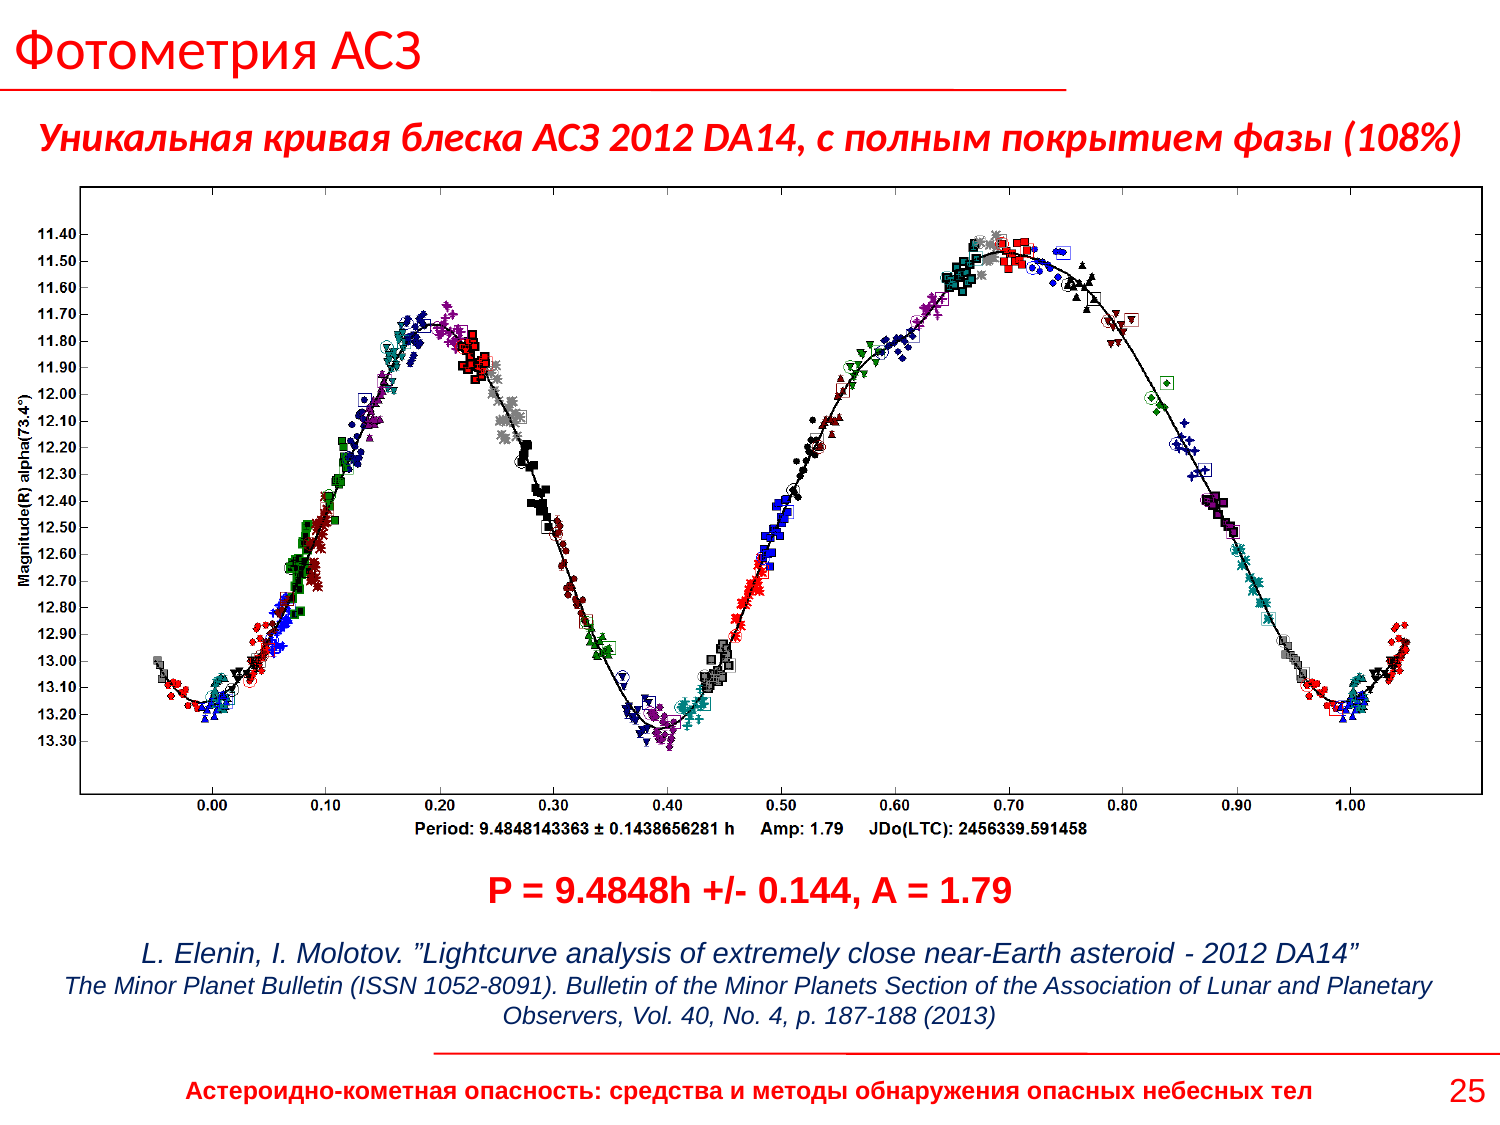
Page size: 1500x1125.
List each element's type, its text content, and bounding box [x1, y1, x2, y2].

text_box Фотометрия АСЗ [0, 0, 1500, 80]
text_box P = 9.4848h +/- 0.144, A = 1.79 [472, 859, 1028, 919]
picture [0, 181, 1500, 847]
text_box Уникальная кривая блеска АСЗ 2012 DA14, с полным покрытием фазы (108%) [0, 101, 1500, 168]
text_box 25 [1426, 1061, 1500, 1117]
text_box L. Elenin, I. Molotov. ”Lightcurve analysis of extremely close near-Earth asteroid - 2012 DA14” The Minor Planet Bulletin (ISSN 1052-8091). Bulletin of the Minor Planets Section of the Association of Lunar and Planetary Observers, Vol. 40, No. 4, p. 187-188 (2013) [0, 927, 1500, 1038]
text_box Астероидно-кометная опасность: средства и методы обнаружения опасных небесных тел [0, 1066, 1426, 1113]
